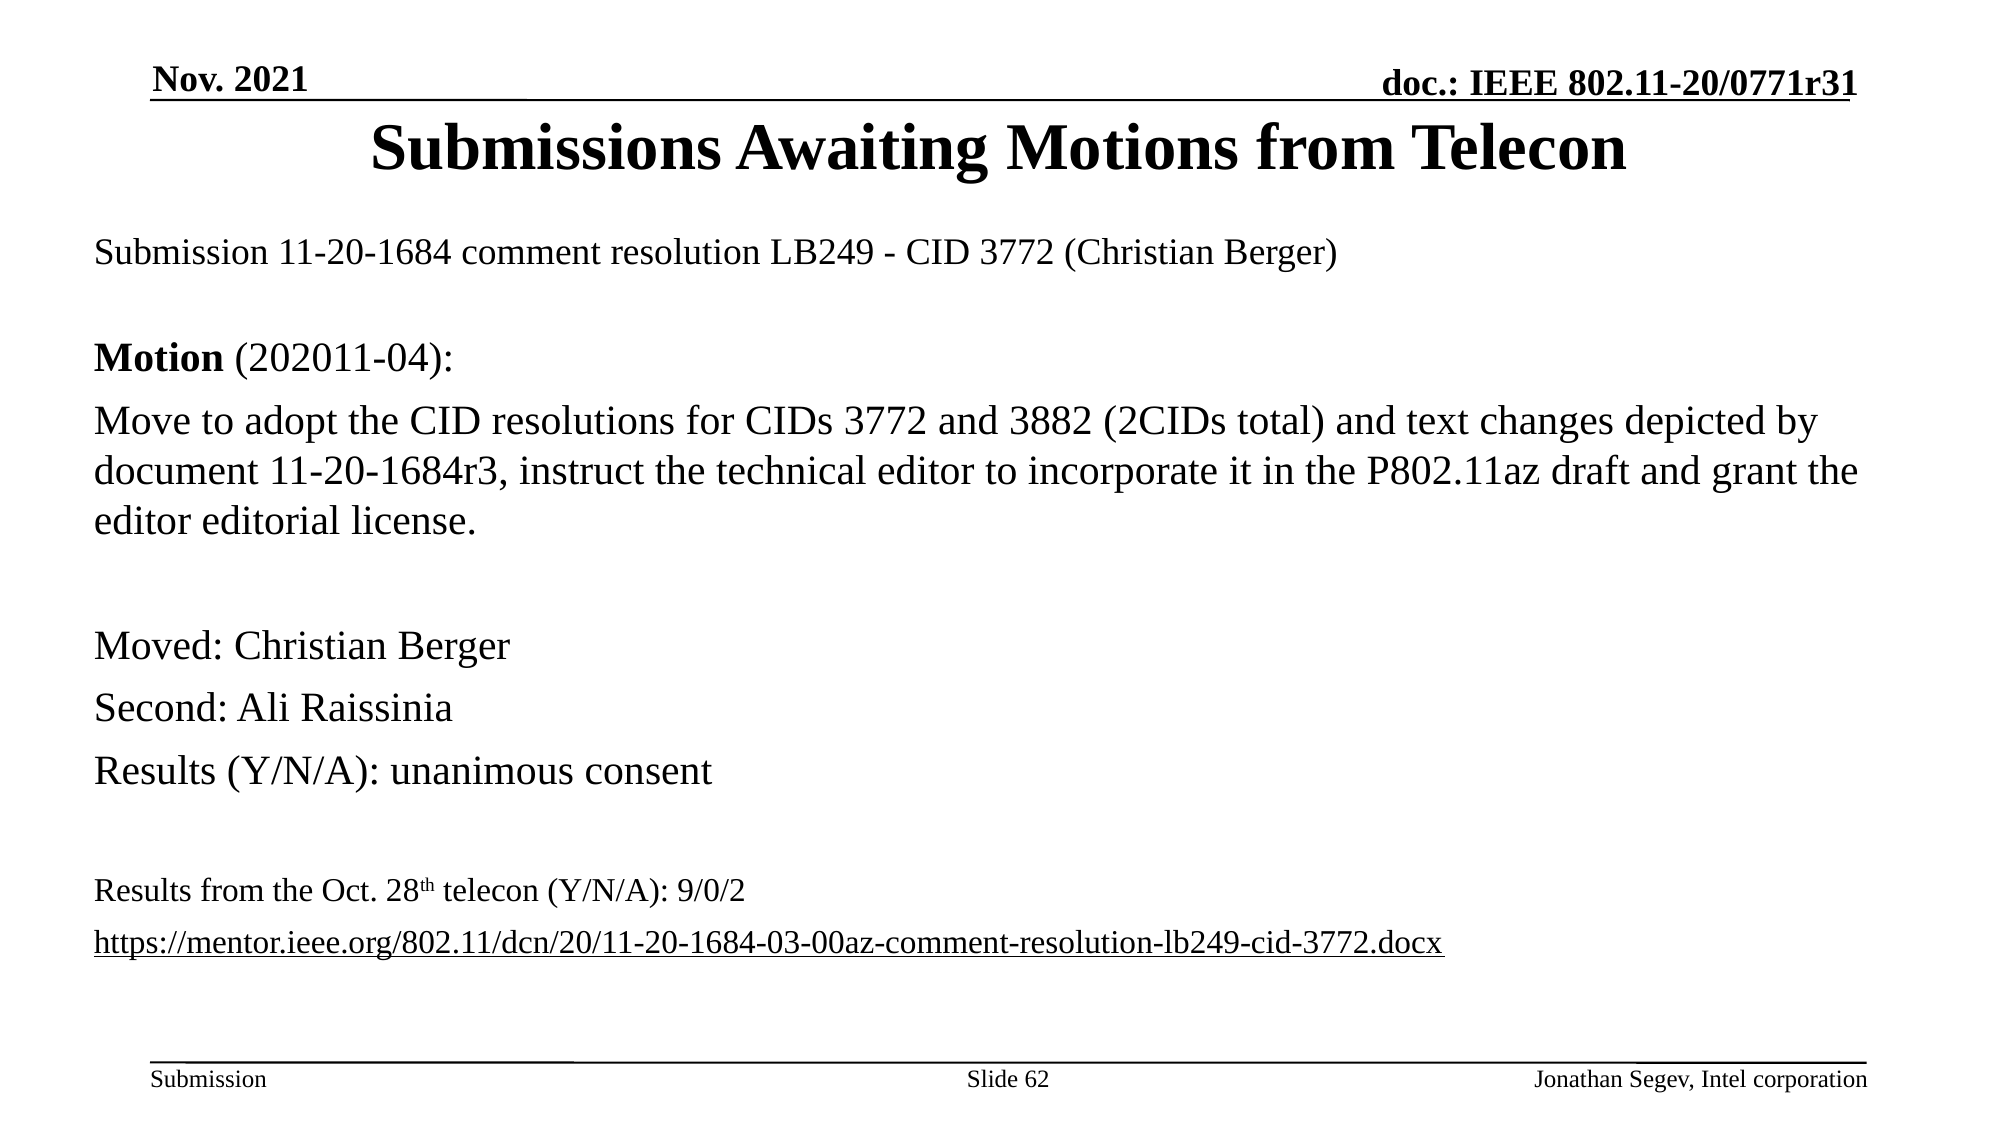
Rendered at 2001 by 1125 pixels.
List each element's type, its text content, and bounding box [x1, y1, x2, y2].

footer Jonathan Segev, Intel corporation [1171, 1061, 1869, 1093]
list Submission 11-20-1684 comment resolution LB249 - CID 3772 (Christian Berger) Motion (202011-04): Move to adopt the CID resolutions for CIDs 3772 and 3882 (2CIDs total) and text changes depicted by document 11-20-1684r3, instruct the technical editor to incorporate it in the P802.11az draft and grant the editor editorial license. Moved: Christian Berger Second: Ali Raissinia Results (Y/N/A): unanimous consent Results from the Oct. 28th telecon (Y/N/A): 9/0/2 https://mentor.ieee.org/802.11/dcn/20/11-20-1684-03-00az-comment-resolution-lb249-cid-3772.docx [78, 219, 1922, 1000]
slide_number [152, 54, 563, 100]
slide_number Slide 62 [950, 1061, 1067, 1123]
title Submissions Awaiting Motions from Telecon [149, 112, 1850, 173]
